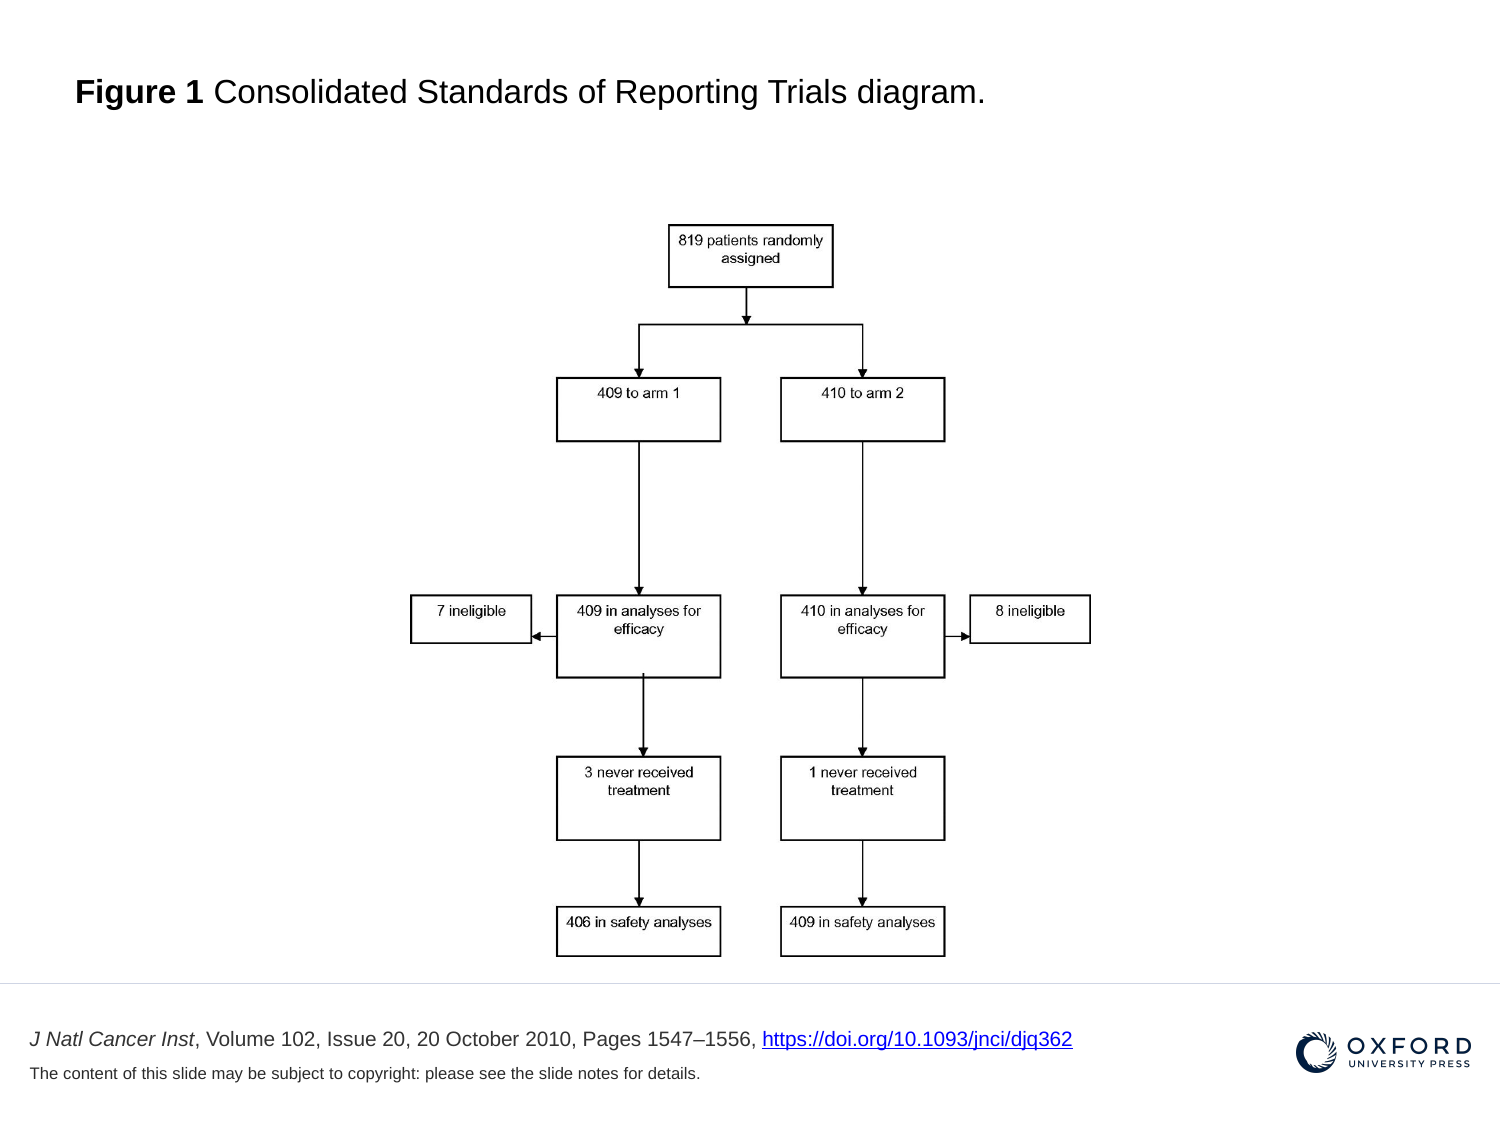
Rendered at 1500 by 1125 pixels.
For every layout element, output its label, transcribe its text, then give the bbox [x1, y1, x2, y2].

picture [410, 224, 1091, 957]
title Figure 1 Consolidated Standards of Reporting Trials diagram. [75, 69, 1078, 171]
picture [1296, 1032, 1471, 1073]
footer J Natl Cancer Inst, Volume 102, Issue 20, 20 October 2010, Pages 1547–1556, https://doi.org/10.1093/jnci/djq362 The content of this slide may be subject to copyright: please see the slide notes for details. [0, 983, 1260, 1125]
